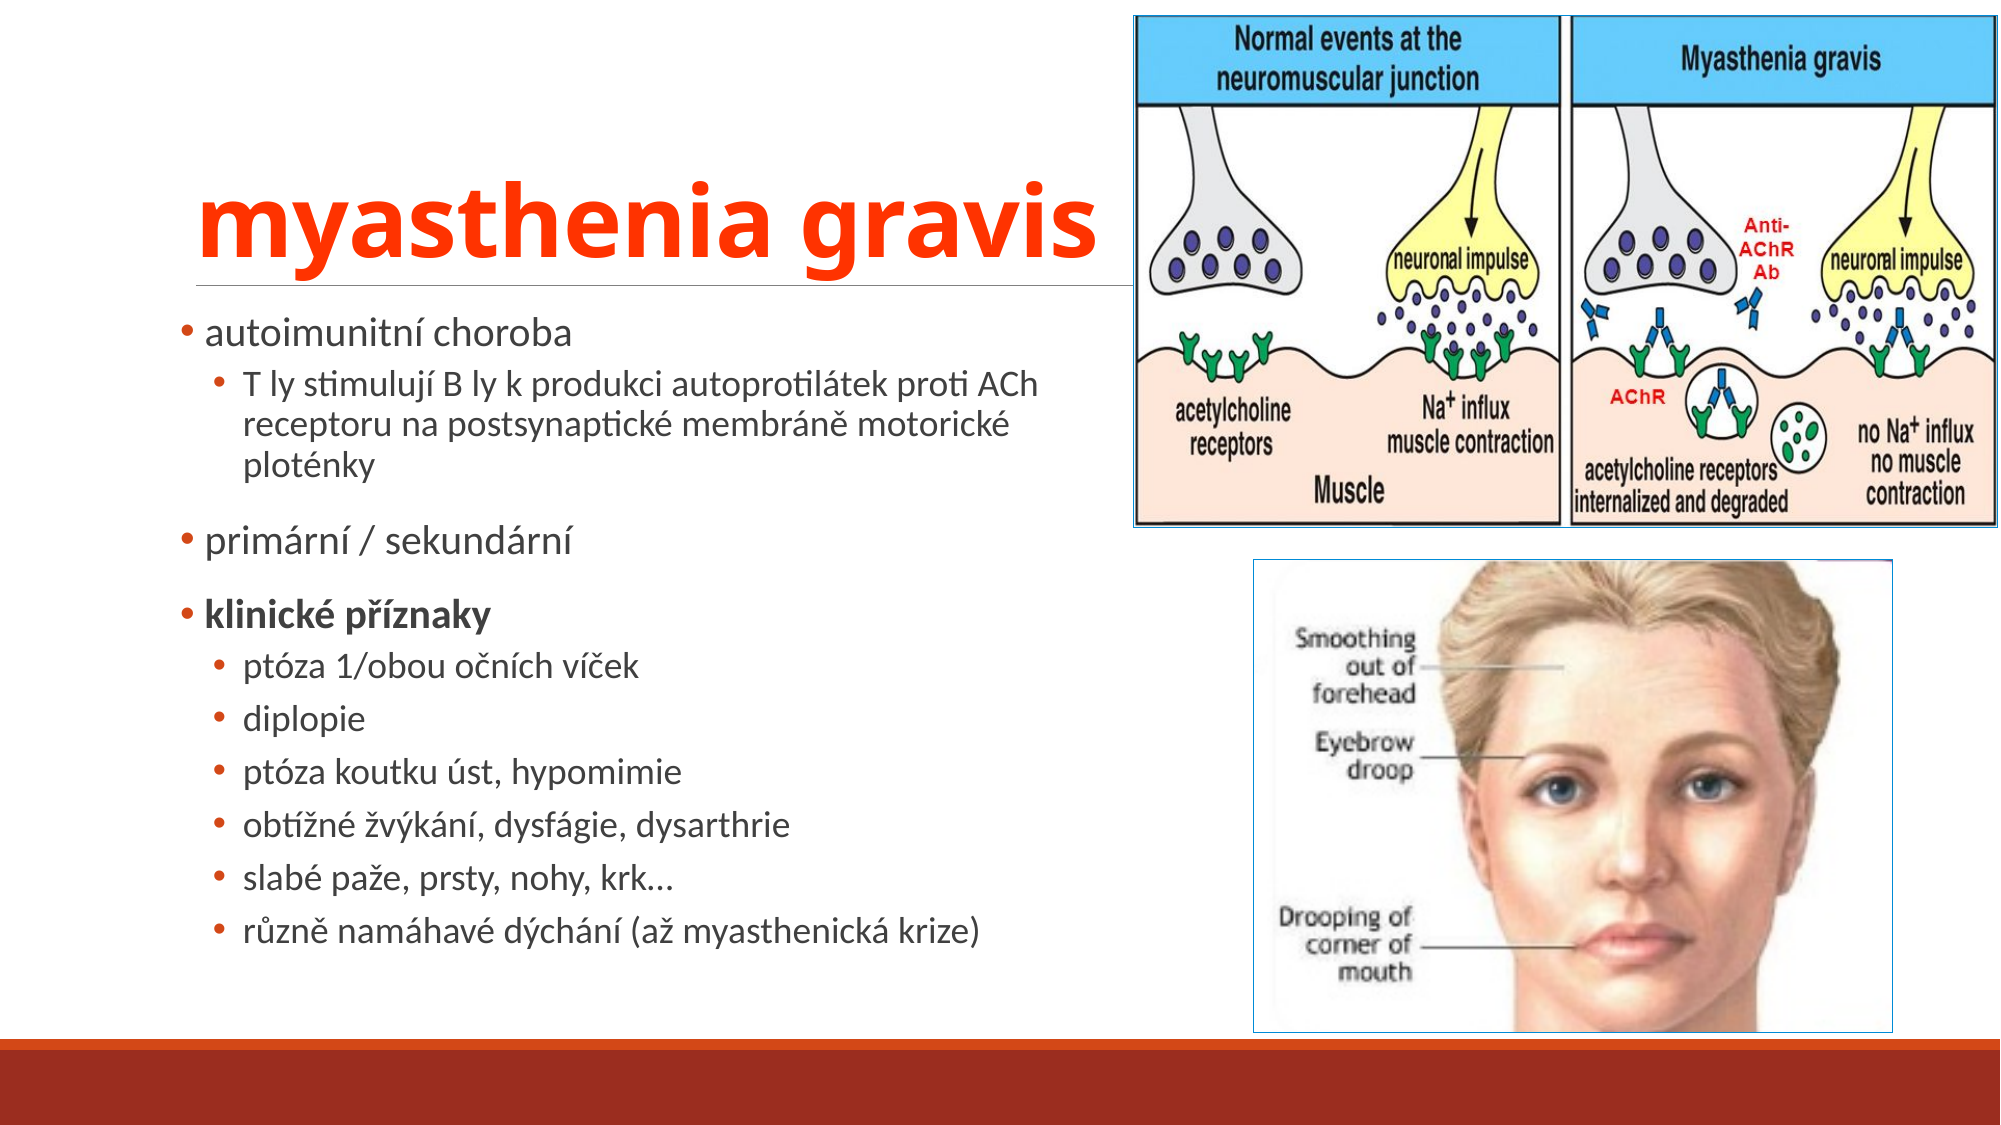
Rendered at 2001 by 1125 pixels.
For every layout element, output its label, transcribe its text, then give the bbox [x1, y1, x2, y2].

list autoimunitní choroba T ly stimulují B ly k produkci autoprotilátek proti ACh receptoru na postsynaptické membráně motorické ploténky primární / sekundární klinické příznaky ptóza 1/obou očních víček diplopie ptóza koutku úst, hypomimie obtížné žvýkání, dysfágie, dysarthrie slabé paže, prsty, nohy, krk… různě namáhavé dýchání (až myasthenická krize) [180, 302, 1134, 963]
title myasthenia gravis [180, 47, 1130, 285]
picture [1253, 559, 1894, 1033]
picture [1133, 14, 1999, 529]
